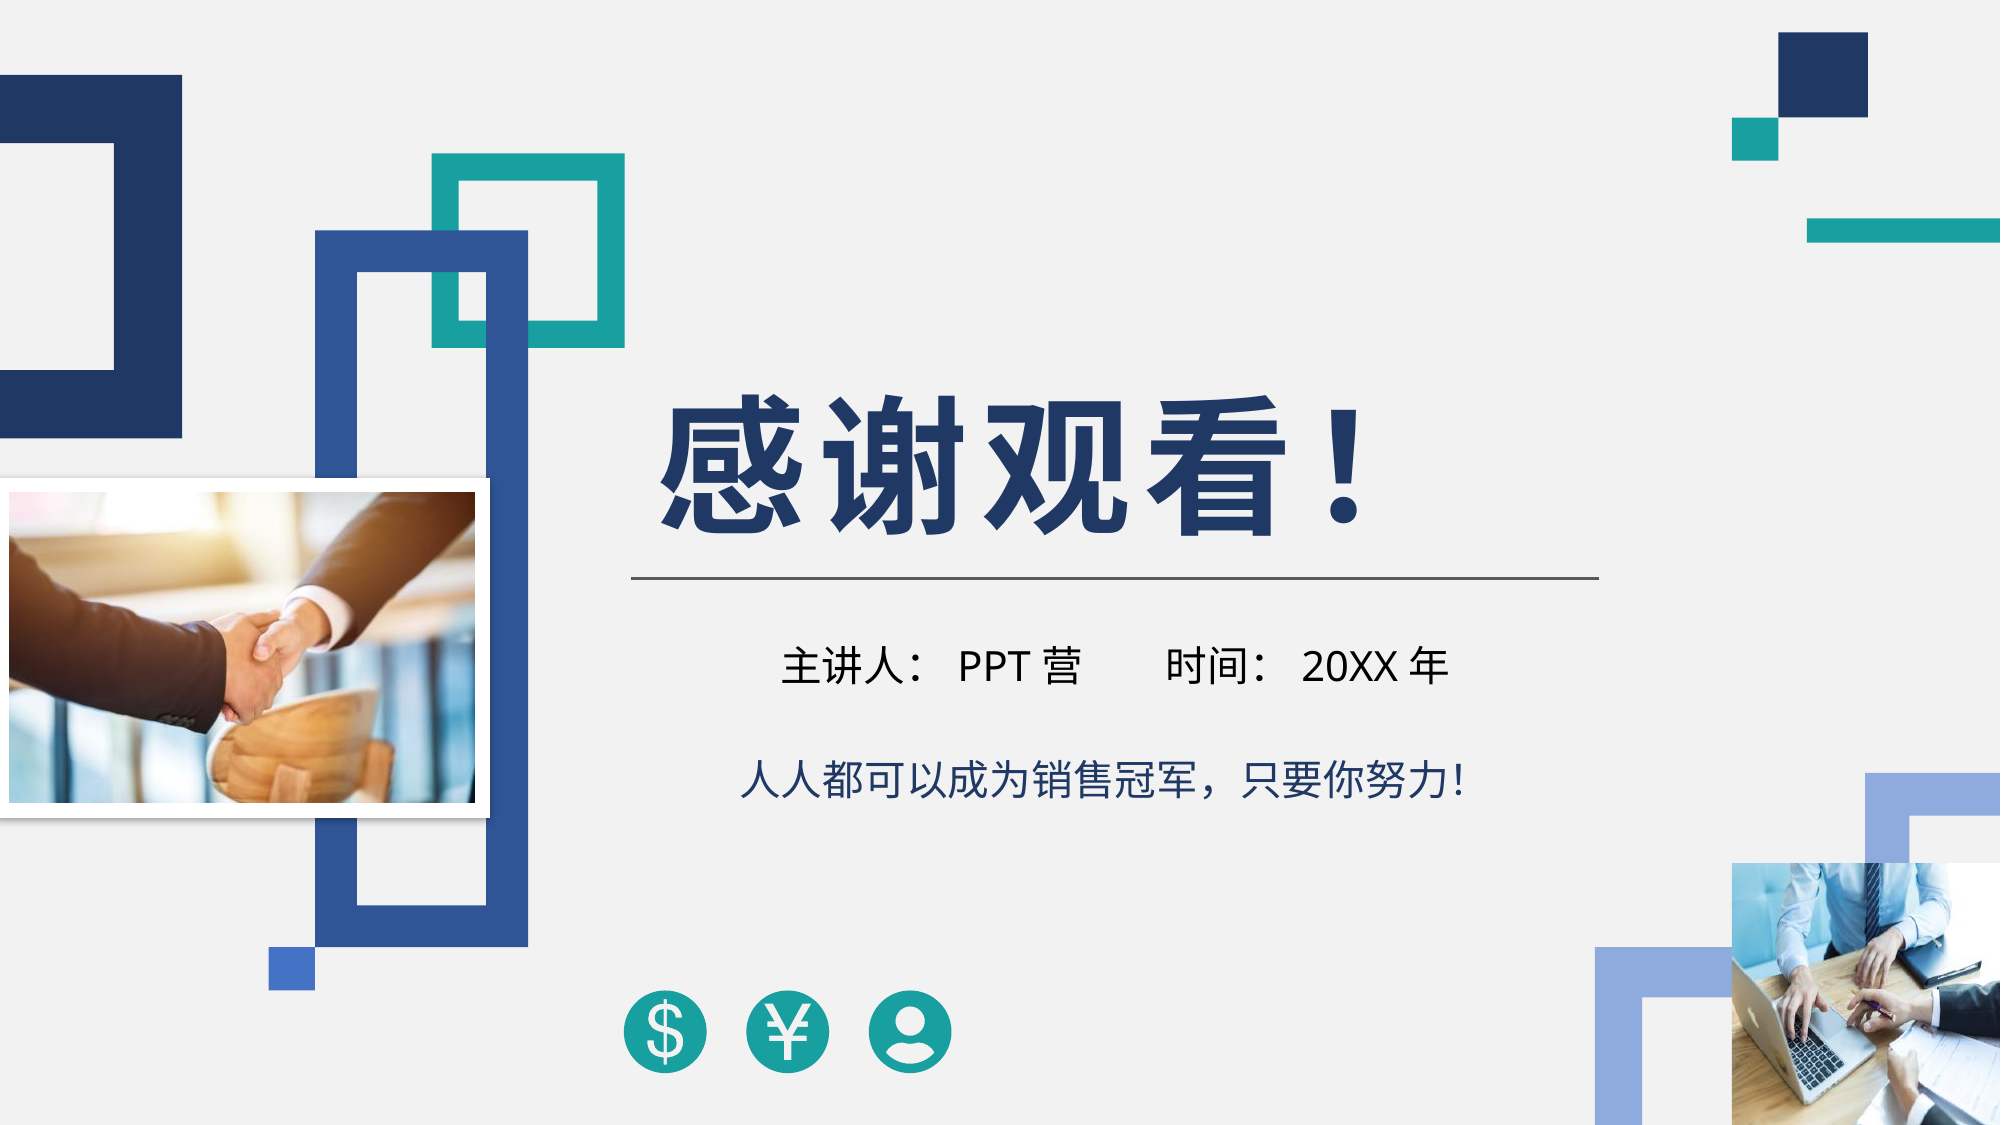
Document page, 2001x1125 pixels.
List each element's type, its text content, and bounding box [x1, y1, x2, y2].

text_box [1731, 116, 1779, 162]
text_box [314, 229, 529, 948]
text_box 感谢观看！ [641, 365, 1472, 561]
picture [8, 492, 476, 803]
text_box 人人都可以成为销售冠军，只要你努力！ [724, 745, 1506, 811]
text_box [430, 152, 626, 349]
text_box [1594, 946, 1731, 1125]
text_box [623, 990, 707, 1074]
text_box 主讲人：PPT营 时间：20XX年 [631, 632, 1599, 697]
text_box [1731, 862, 2000, 1125]
text_box [746, 990, 830, 1074]
text_box [1777, 31, 1869, 118]
text_box [1806, 217, 2000, 244]
text_box [868, 990, 952, 1074]
text_box [1864, 772, 2000, 862]
text_box [0, 74, 183, 439]
text_box [267, 946, 316, 992]
